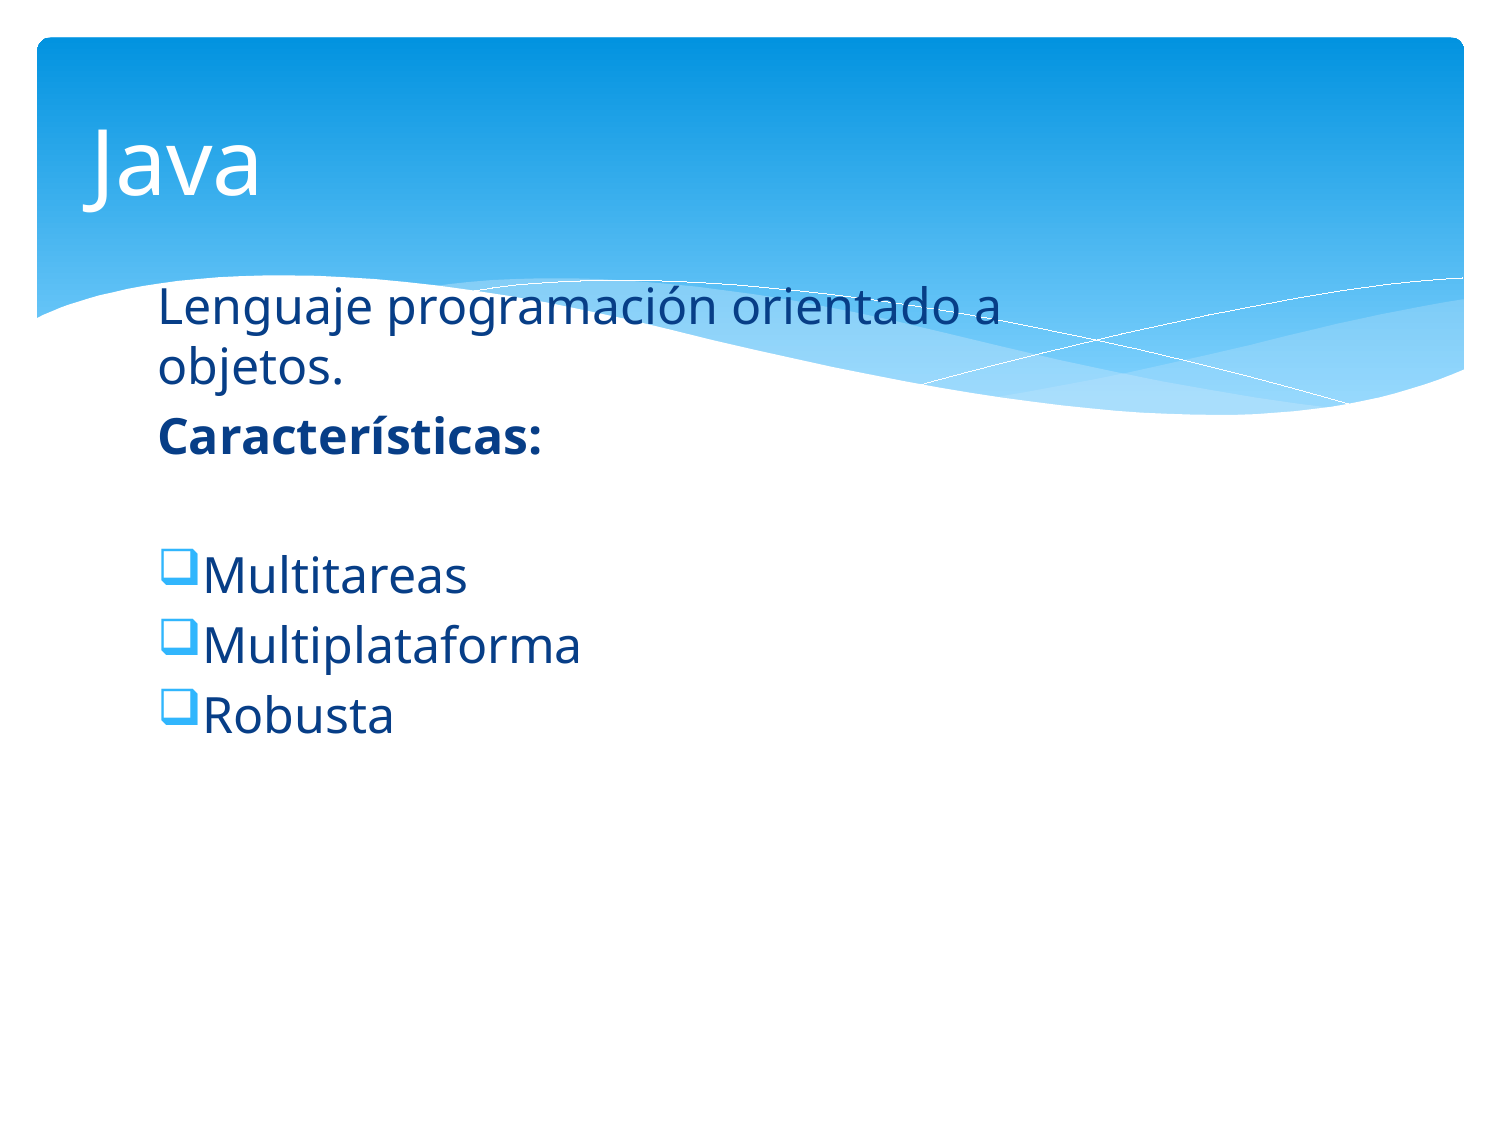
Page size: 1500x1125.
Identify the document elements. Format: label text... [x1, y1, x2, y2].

list Lenguaje programación orientado a objetos. Características: Multitareas Multiplataforma Robusta [142, 266, 1164, 787]
title Java [75, 55, 1425, 261]
